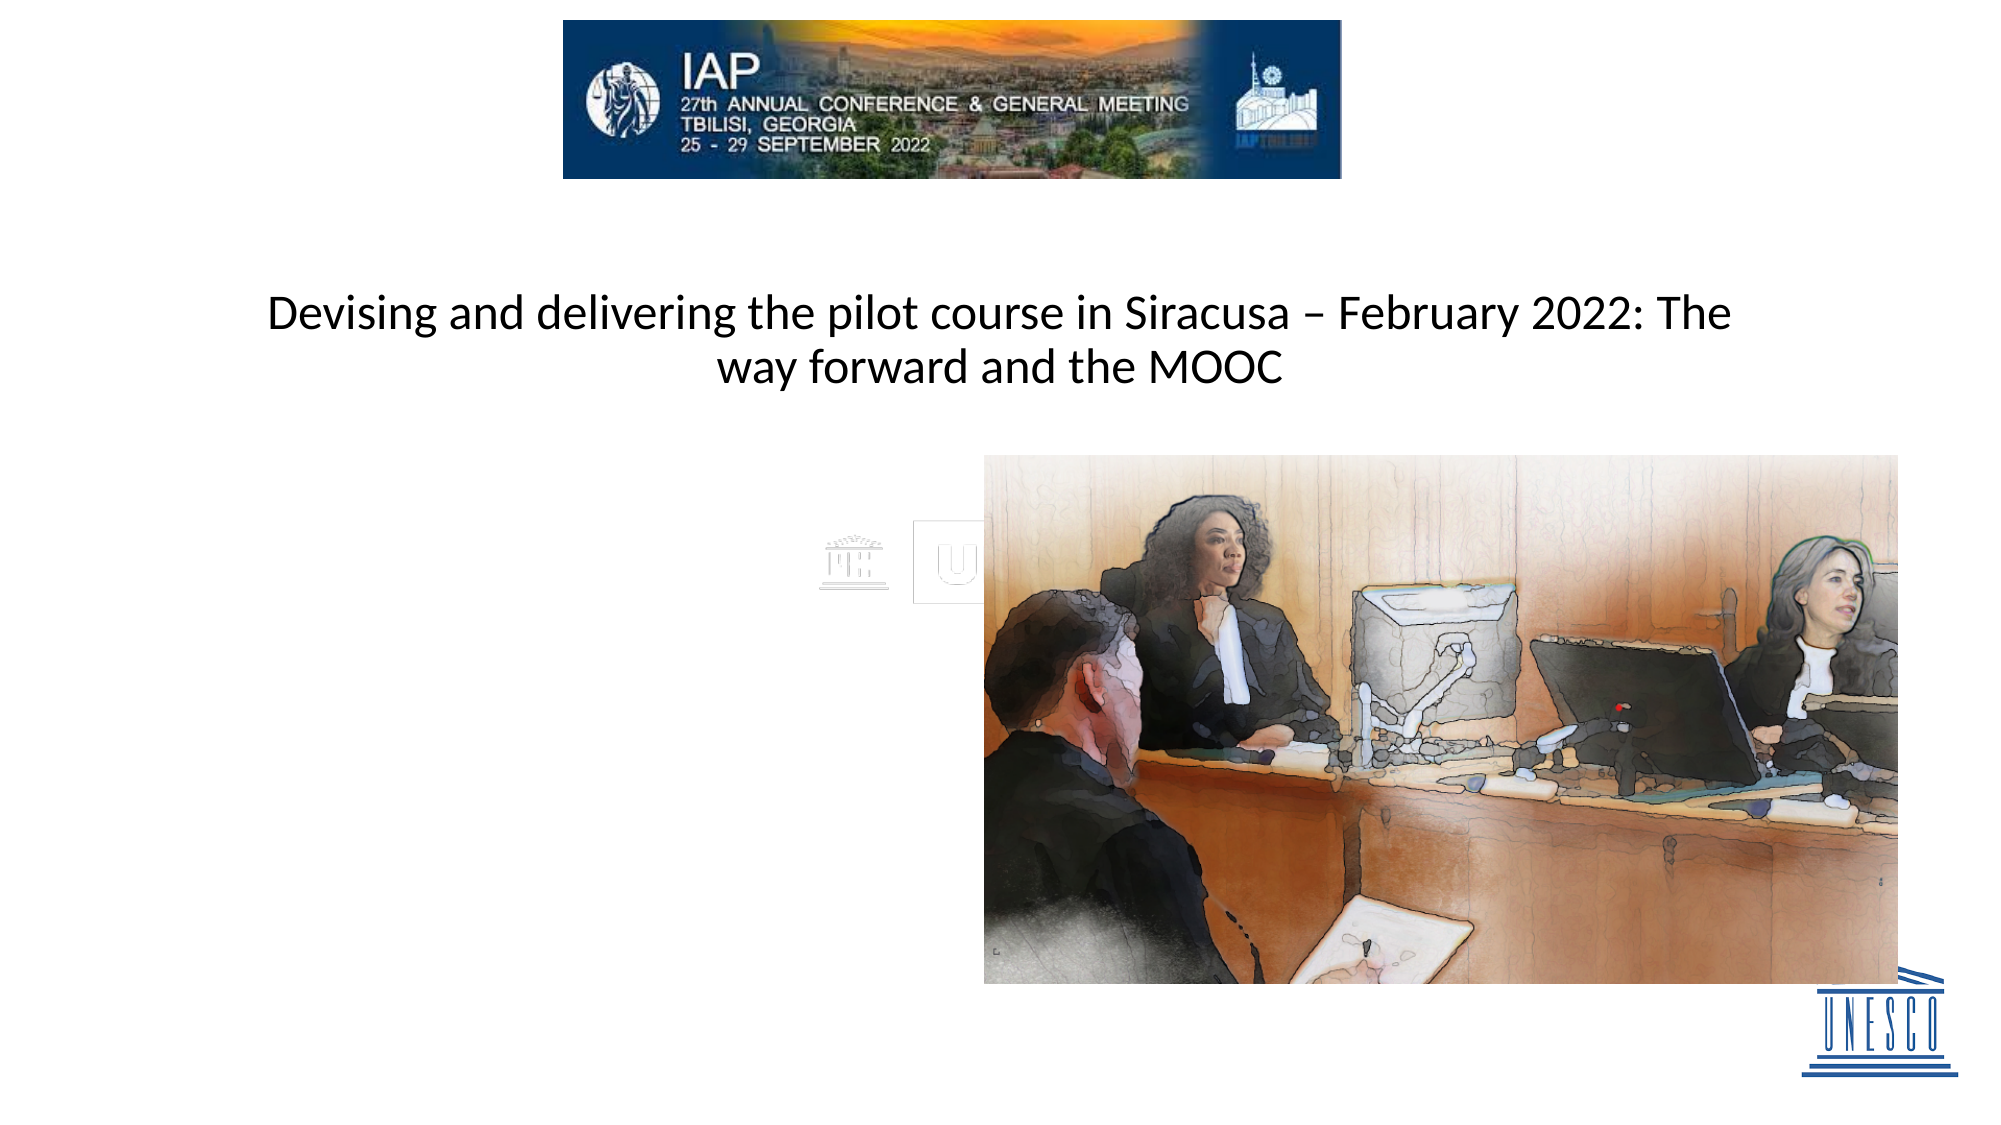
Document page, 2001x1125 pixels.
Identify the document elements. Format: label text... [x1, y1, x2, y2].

picture [563, 20, 1342, 179]
picture [795, 455, 2000, 1112]
subtitle Devising and delivering the pilot course in Siracusa – February 2022: The way forward and the MOOC [249, 198, 1750, 1011]
